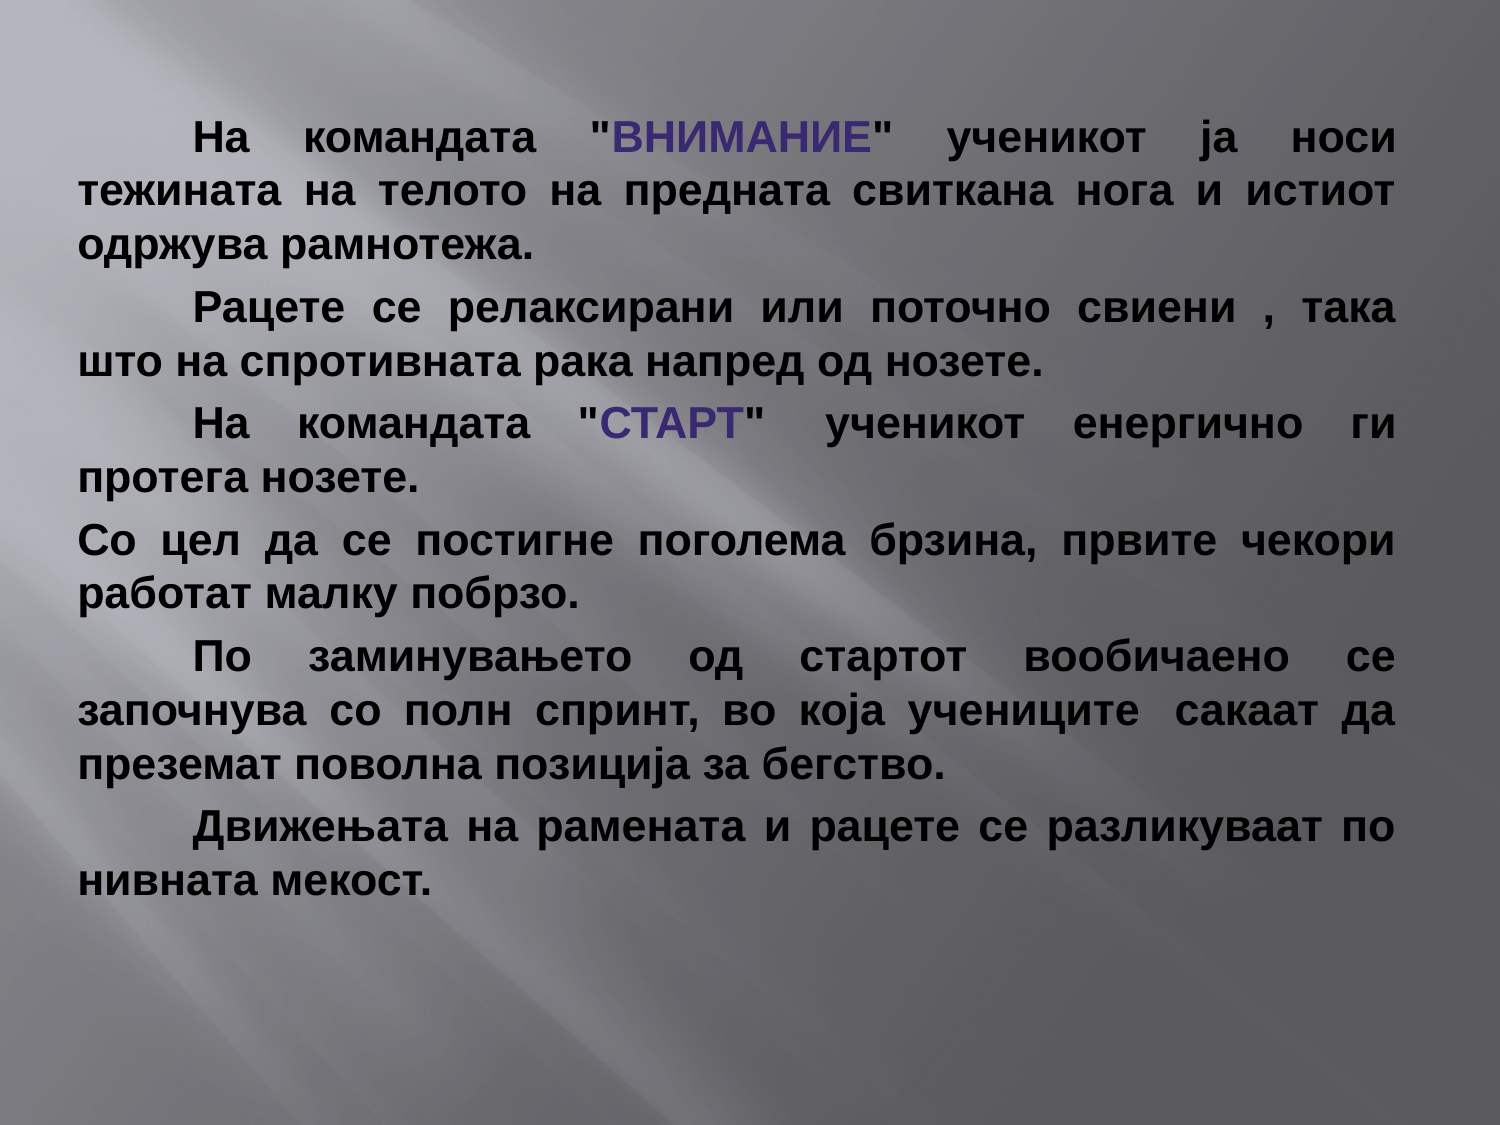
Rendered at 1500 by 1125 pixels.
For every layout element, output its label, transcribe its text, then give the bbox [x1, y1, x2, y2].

subtitle На командата "ВНИМАНИЕ" ученикот ја носи тежината на телото на предната свиткана нога и истиот одржува рамнотежа. Рацете се релаксирани или поточно свиени , така што на спротивната рака напред од нозете. На командата "СТАРТ" ученикот енергично ги протега нозете. Со цел да се постигне поголема брзина, првите чекори работат малку побрзо. По заминувањето од стартот вообичаено се започнува со полн спринт, во која учениците сакаат да преземат поволна позиција за бегство. Движењата на рамената и рацете се разликуваат по нивната мекост. [62, 99, 1413, 913]
